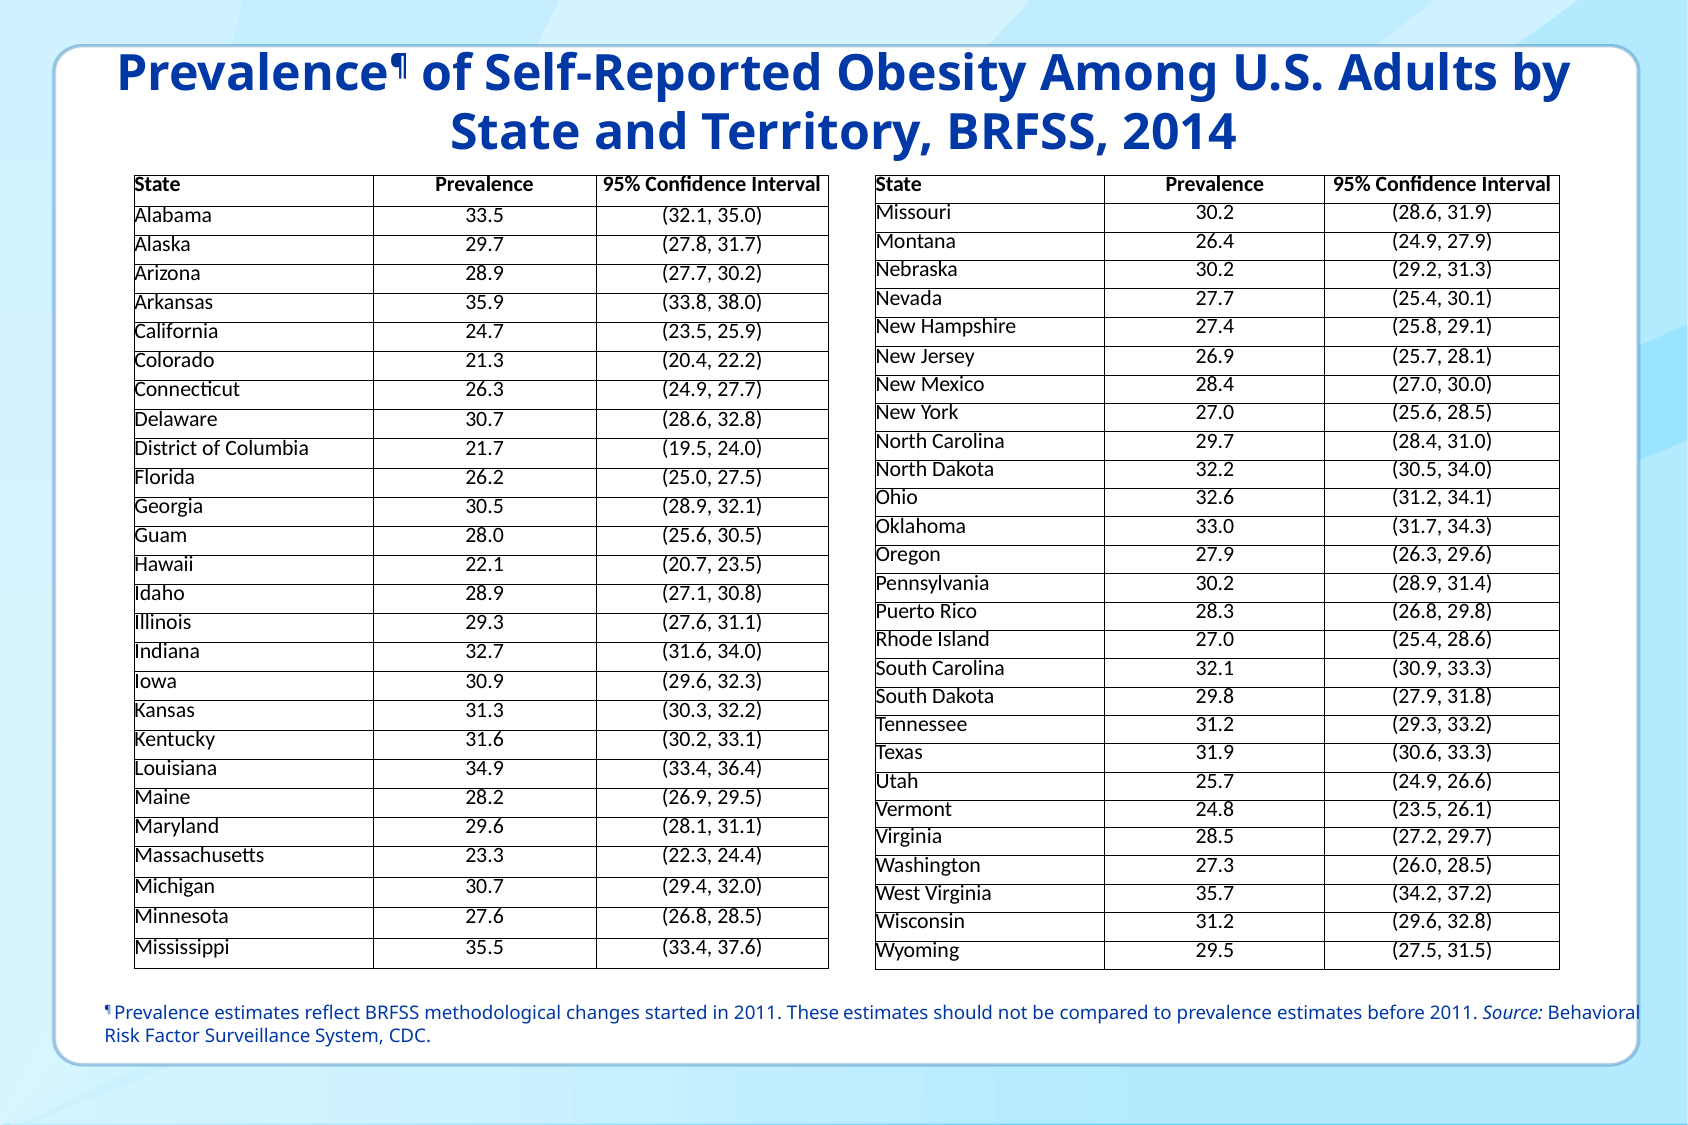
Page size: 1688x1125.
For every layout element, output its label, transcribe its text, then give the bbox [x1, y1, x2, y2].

table_cell Connecticut [135, 381, 373, 409]
table_cell 32.6 [1105, 489, 1324, 516]
table_cell 30.2 [1105, 204, 1324, 232]
table_cell Guam [135, 527, 373, 555]
table_cell 32.7 [374, 643, 596, 671]
table_cell 29.7 [1105, 432, 1324, 460]
table_cell Oklahoma [876, 517, 1104, 545]
table_cell 27.0 [1105, 631, 1324, 658]
table_cell 27.0 [1105, 404, 1324, 431]
table_cell (30.5, 34.0) [1325, 461, 1559, 488]
table_cell North Dakota [876, 461, 1104, 488]
table_cell New York [876, 404, 1104, 431]
table_cell 27.3 [1105, 856, 1324, 884]
table_cell Rhode Island [876, 631, 1104, 658]
table_cell (31.7, 34.3) [1325, 517, 1559, 545]
table_cell (25.8, 29.1) [1325, 318, 1559, 346]
table_cell 31.9 [1105, 744, 1324, 772]
table_cell (31.2, 34.1) [1325, 489, 1559, 516]
table_cell Wisconsin [876, 913, 1104, 941]
table_cell South Dakota [876, 688, 1104, 715]
table_cell New Hampshire [876, 318, 1104, 346]
table_cell (29.6, 32.8) [1325, 913, 1559, 941]
table_cell 31.3 [374, 701, 596, 730]
table_cell Louisiana [135, 760, 373, 788]
table_cell 33.5 [374, 207, 596, 235]
table_cell 24.7 [374, 323, 596, 351]
table_header Prevalence [374, 176, 596, 206]
table_cell (26.3, 29.6) [1325, 546, 1559, 573]
table_cell 24.8 [1105, 801, 1324, 827]
table_header State [876, 176, 1104, 203]
table_cell 32.2 [1105, 461, 1324, 488]
table_cell 31.6 [374, 731, 596, 759]
table_cell (20.4, 22.2) [597, 352, 828, 380]
table_cell 29.6 [374, 818, 596, 846]
table_cell 26.9 [1105, 347, 1324, 375]
table_cell (30.6, 33.3) [1325, 744, 1559, 772]
table_cell 28.4 [1105, 376, 1324, 403]
table_cell Colorado [135, 352, 373, 380]
table_cell Wyoming [876, 942, 1104, 969]
table_cell 30.7 [374, 878, 596, 907]
table_cell (25.4, 28.6) [1325, 631, 1559, 658]
table_cell Oregon [876, 546, 1104, 573]
table_cell (25.4, 30.1) [1325, 289, 1559, 317]
table_cell 30.2 [1105, 261, 1324, 288]
table_cell Arizona [135, 265, 373, 293]
table_cell Hawaii [135, 556, 373, 584]
table_cell (30.3, 32.2) [597, 701, 828, 730]
table_cell 22.1 [374, 556, 596, 584]
table_cell North Carolina [876, 432, 1104, 460]
table_cell 27.9 [1105, 546, 1324, 573]
table_cell West Virginia [876, 885, 1104, 912]
table_cell New Mexico [876, 376, 1104, 403]
table_cell (33.4, 37.6) [597, 939, 828, 968]
table_cell (26.8, 29.8) [1325, 603, 1559, 630]
table_cell 29.3 [374, 614, 596, 642]
table_cell Minnesota [135, 908, 373, 938]
table_cell Alaska [135, 236, 373, 264]
table_cell (26.9, 29.5) [597, 789, 828, 817]
table_cell 31.2 [1105, 716, 1324, 743]
table_cell Nebraska [876, 261, 1104, 288]
table_cell Virginia [876, 828, 1104, 855]
table_cell (32.1, 35.0) [597, 207, 828, 235]
table_cell South Carolina [876, 659, 1104, 687]
table_cell (29.2, 31.3) [1325, 261, 1559, 288]
table_cell 28.9 [374, 265, 596, 293]
table_cell Vermont [876, 801, 1104, 827]
table_cell Florida [135, 469, 373, 497]
table_cell 32.1 [1105, 659, 1324, 687]
table_cell Ohio [876, 489, 1104, 516]
table_cell (25.7, 28.1) [1325, 347, 1559, 375]
table_cell 28.2 [374, 789, 596, 817]
table_cell Maine [135, 789, 373, 817]
table_cell (27.9, 31.8) [1325, 688, 1559, 715]
table_cell (23.5, 26.1) [1325, 801, 1559, 827]
table_cell Utah [876, 773, 1104, 800]
table_cell Kansas [135, 701, 373, 730]
table_cell (27.5, 31.5) [1325, 942, 1559, 969]
table_cell Georgia [135, 498, 373, 526]
table_cell Michigan [135, 878, 373, 907]
table_cell Indiana [135, 643, 373, 671]
table_cell (27.8, 31.7) [597, 236, 828, 264]
table_cell (25.0, 27.5) [597, 469, 828, 497]
table_cell (28.1, 31.1) [597, 818, 828, 846]
table_header State [135, 176, 373, 206]
table_cell (26.0, 28.5) [1325, 856, 1559, 884]
table_cell (29.3, 33.2) [1325, 716, 1559, 743]
table_cell (22.3, 24.4) [597, 847, 828, 877]
table_cell 30.5 [374, 498, 596, 526]
table_cell 31.2 [1105, 913, 1324, 941]
table_cell Nevada [876, 289, 1104, 317]
table_cell 26.2 [374, 469, 596, 497]
table_cell (28.6, 32.8) [597, 410, 828, 438]
table_cell Massachusetts [135, 847, 373, 877]
table_cell Kentucky [135, 731, 373, 759]
table_cell (34.2, 37.2) [1325, 885, 1559, 912]
table_cell 27.6 [374, 908, 596, 938]
picture [0, 0, 1688, 1125]
table_cell 28.3 [1105, 603, 1324, 630]
table_cell District of Columbia [135, 439, 373, 468]
table_cell 29.7 [374, 236, 596, 264]
table_cell (24.9, 27.7) [597, 381, 828, 409]
table_cell 35.5 [374, 939, 596, 968]
table_cell (31.6, 34.0) [597, 643, 828, 671]
table_cell Washington [876, 856, 1104, 884]
table_cell Missouri [876, 204, 1104, 232]
list ¶ Prevalence estimates reflect BRFSS methodological changes started in 2011. These estimates should not be compared to prevalence estimates before 2011. Source: Behavioral Risk Factor Surveillance System, CDC. [33, 942, 1659, 1083]
table_cell (25.6, 30.5) [597, 527, 828, 555]
table_cell 28.9 [374, 585, 596, 613]
table_cell (24.9, 26.6) [1325, 773, 1559, 800]
table_header 95% Confidence Interval [597, 176, 828, 206]
table_cell (24.9, 27.9) [1325, 233, 1559, 260]
table_cell 28.5 [1105, 828, 1324, 855]
table_cell (30.2, 33.1) [597, 731, 828, 759]
table_cell 27.4 [1105, 318, 1324, 346]
table_cell 27.7 [1105, 289, 1324, 317]
table_cell California [135, 323, 373, 351]
table_cell 26.4 [1105, 233, 1324, 260]
table_cell 33.0 [1105, 517, 1324, 545]
table_cell (28.9, 31.4) [1325, 574, 1559, 602]
table_cell 34.9 [374, 760, 596, 788]
table_cell 28.0 [374, 527, 596, 555]
table_cell (27.6, 31.1) [597, 614, 828, 642]
table_cell 26.3 [374, 381, 596, 409]
table_cell (27.0, 30.0) [1325, 376, 1559, 403]
table_cell (33.8, 38.0) [597, 294, 828, 322]
table_cell (27.7, 30.2) [597, 265, 828, 293]
table_cell Mississippi [135, 939, 373, 968]
table_cell (23.5, 25.9) [597, 323, 828, 351]
table_cell 23.3 [374, 847, 596, 877]
table_cell (28.4, 31.0) [1325, 432, 1559, 460]
table_cell Tennessee [876, 716, 1104, 743]
table_cell (19.5, 24.0) [597, 439, 828, 468]
title Prevalence¶ of Self-Reported Obesity Among U.S. Adults by State and Territory, BRFSS, 2014 [84, 53, 1604, 168]
table_cell 29.5 [1105, 942, 1324, 969]
table_cell (27.2, 29.7) [1325, 828, 1559, 855]
table_cell 21.3 [374, 352, 596, 380]
table_cell 30.2 [1105, 574, 1324, 602]
table_cell 25.7 [1105, 773, 1324, 800]
table_cell New Jersey [876, 347, 1104, 375]
table_cell Arkansas [135, 294, 373, 322]
table_cell 30.9 [374, 672, 596, 700]
table_cell (28.6, 31.9) [1325, 204, 1559, 232]
table_cell Montana [876, 233, 1104, 260]
table_cell Alabama [135, 207, 373, 235]
table_cell 21.7 [374, 439, 596, 468]
table_cell (29.6, 32.3) [597, 672, 828, 700]
table_cell (27.1, 30.8) [597, 585, 828, 613]
table_header 95% Confidence Interval [1325, 176, 1559, 203]
table_cell Illinois [135, 614, 373, 642]
table_cell Texas [876, 744, 1104, 772]
table_cell 35.9 [374, 294, 596, 322]
table_header Prevalence [1105, 176, 1324, 203]
table_cell (30.9, 33.3) [1325, 659, 1559, 687]
table_cell 30.7 [374, 410, 596, 438]
table_cell (26.8, 28.5) [597, 908, 828, 938]
table_cell (33.4, 36.4) [597, 760, 828, 788]
table_cell Delaware [135, 410, 373, 438]
table_cell Iowa [135, 672, 373, 700]
table_cell (20.7, 23.5) [597, 556, 828, 584]
table_cell Puerto Rico [876, 603, 1104, 630]
table_cell (29.4, 32.0) [597, 878, 828, 907]
table_cell Pennsylvania [876, 574, 1104, 602]
table_cell 29.8 [1105, 688, 1324, 715]
table_cell 35.7 [1105, 885, 1324, 912]
table_cell (28.9, 32.1) [597, 498, 828, 526]
table_cell (25.6, 28.5) [1325, 404, 1559, 431]
table_cell Maryland [135, 818, 373, 846]
table_cell Idaho [135, 585, 373, 613]
